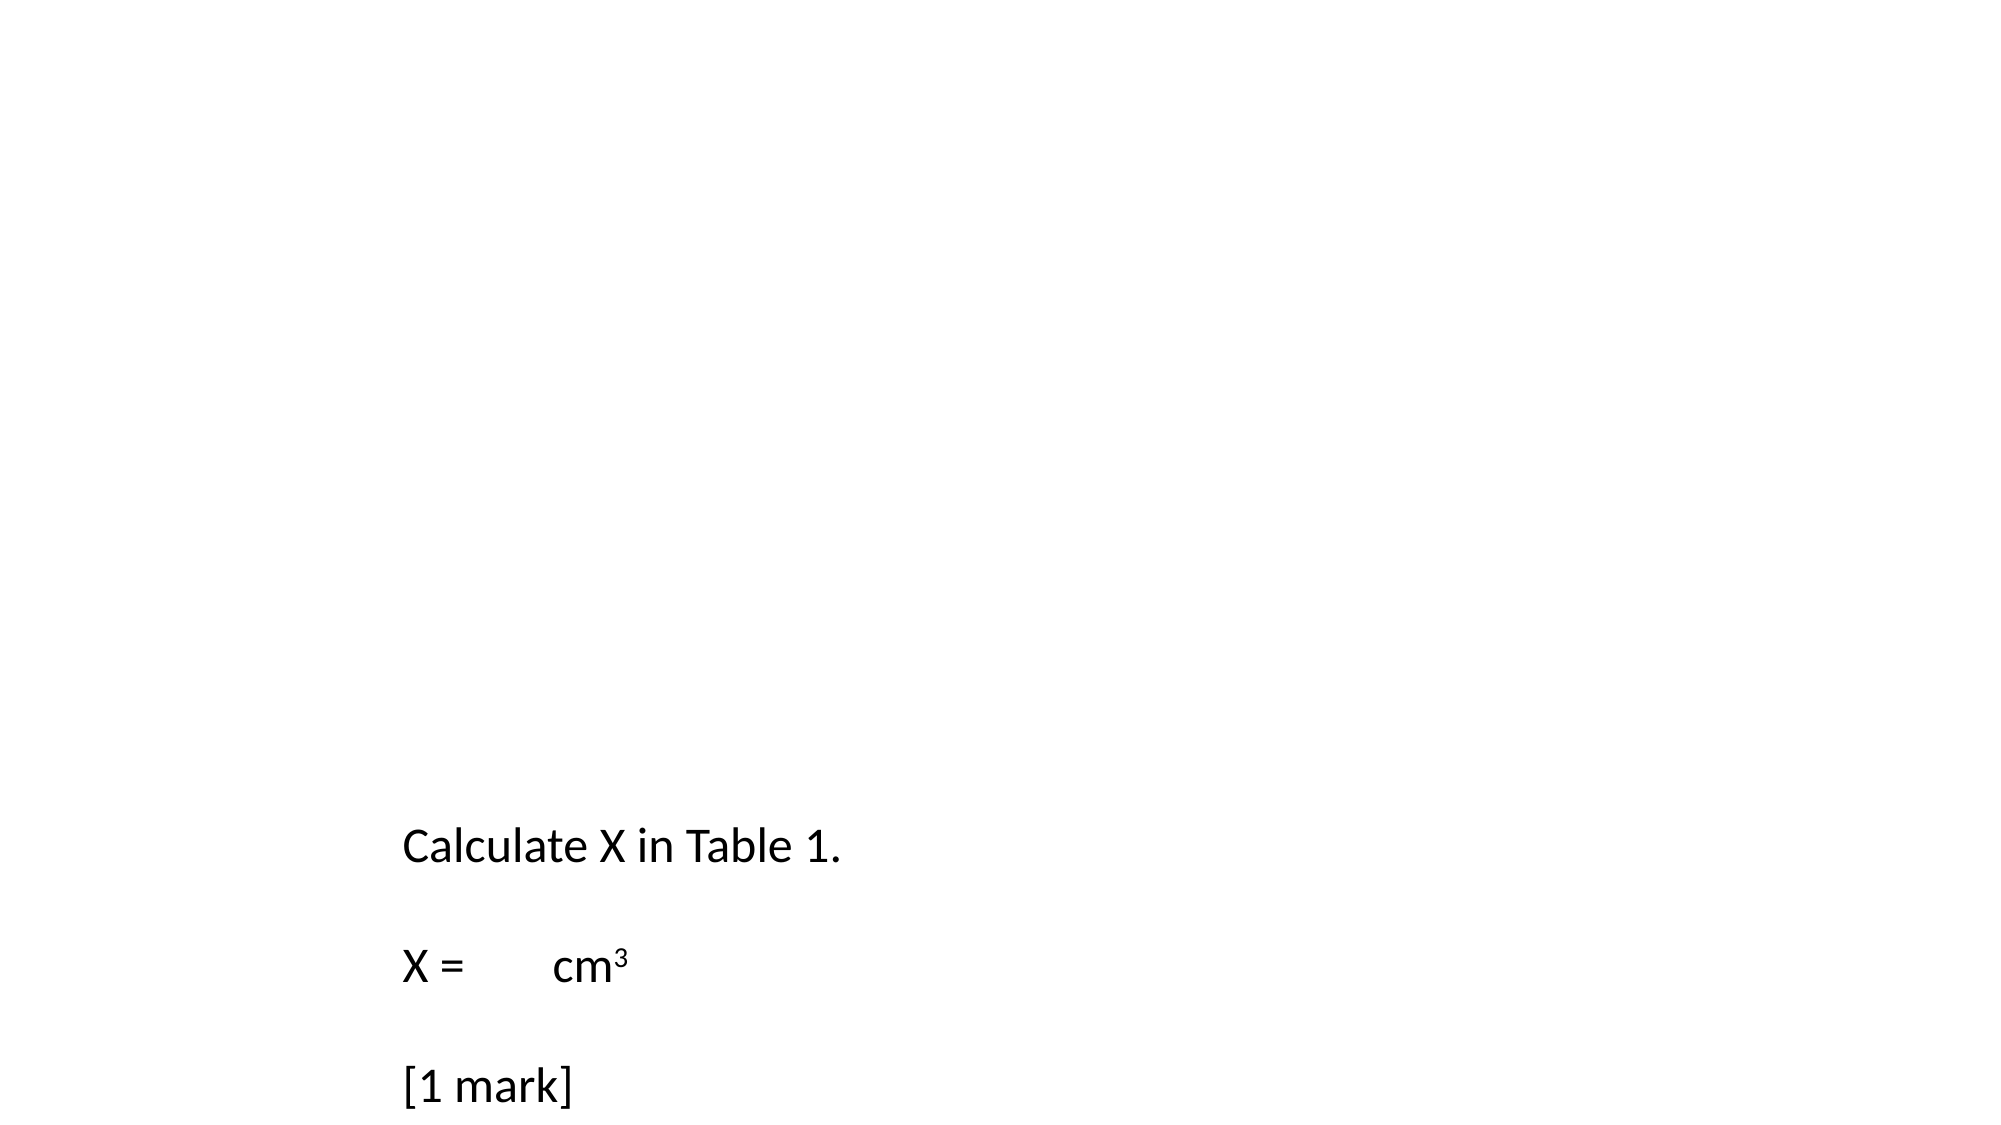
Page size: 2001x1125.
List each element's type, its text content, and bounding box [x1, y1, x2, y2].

text_box Calculate X in Table 1. X = cm3 [1 mark] [387, 804, 980, 1125]
